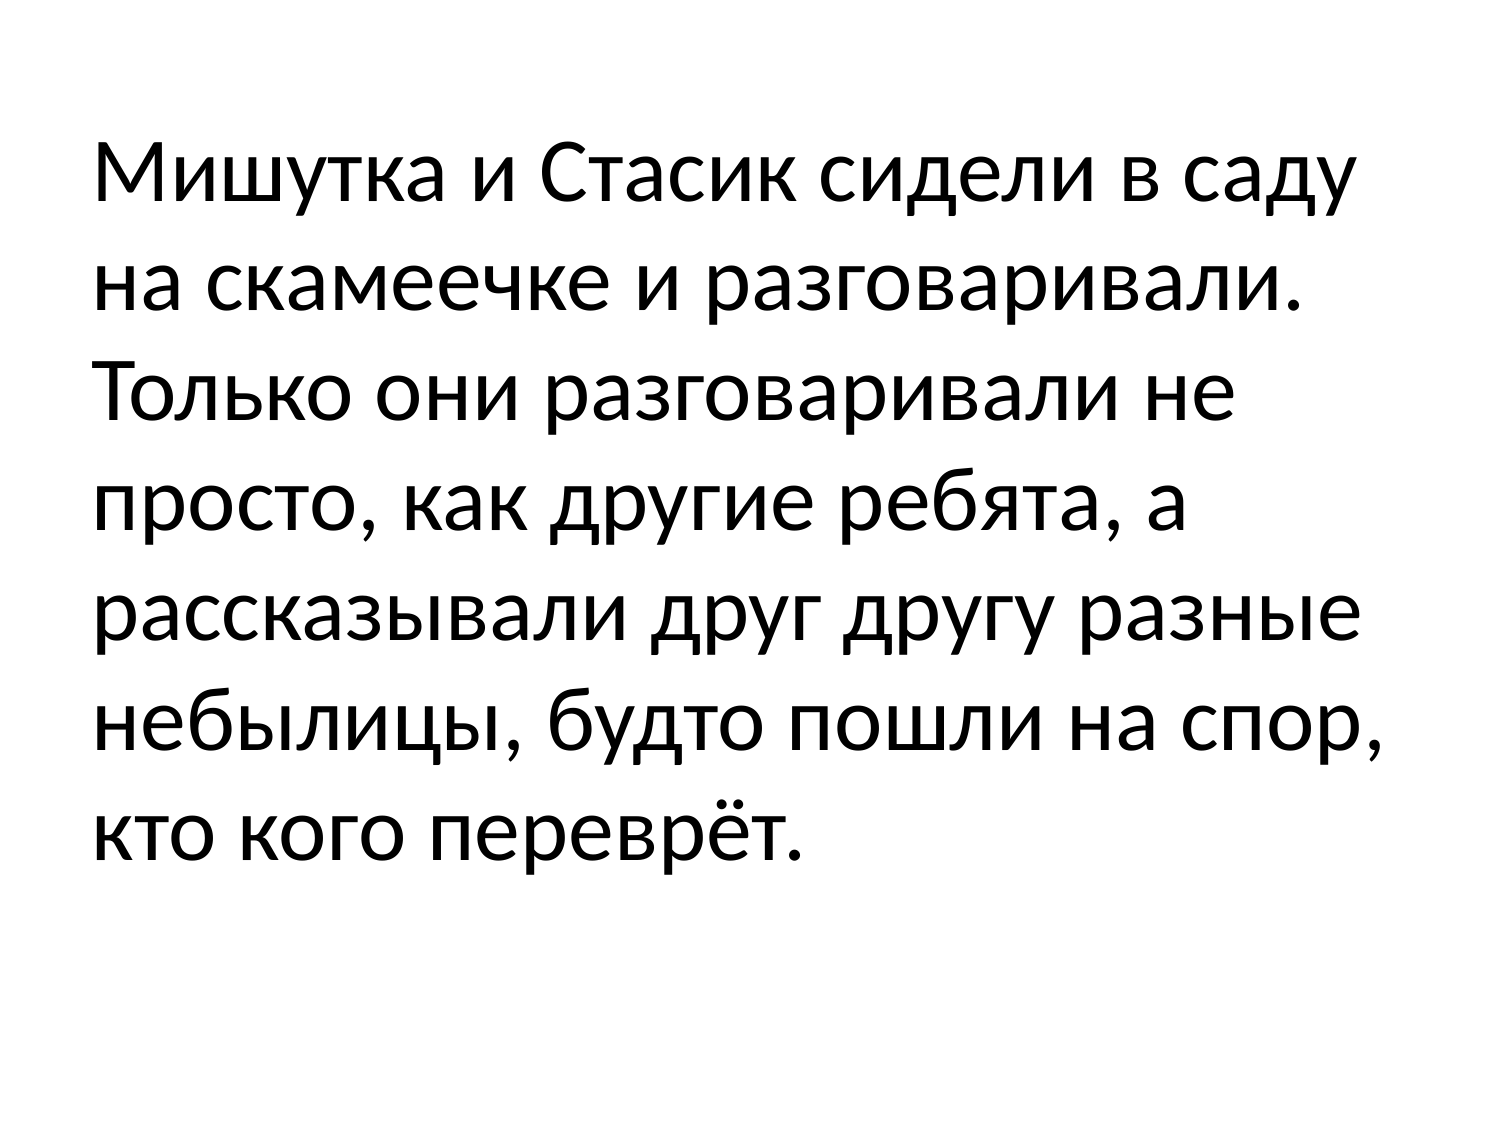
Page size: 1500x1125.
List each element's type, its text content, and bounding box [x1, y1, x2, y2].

list Мишутка и Стасик сидели в саду на скамеечке и разговаривали. Только они разговаривали не просто, как другие ребята, а рассказывали друг другу разные небылицы, будто пошли на спор, кто кого переврёт. [76, 101, 1427, 941]
